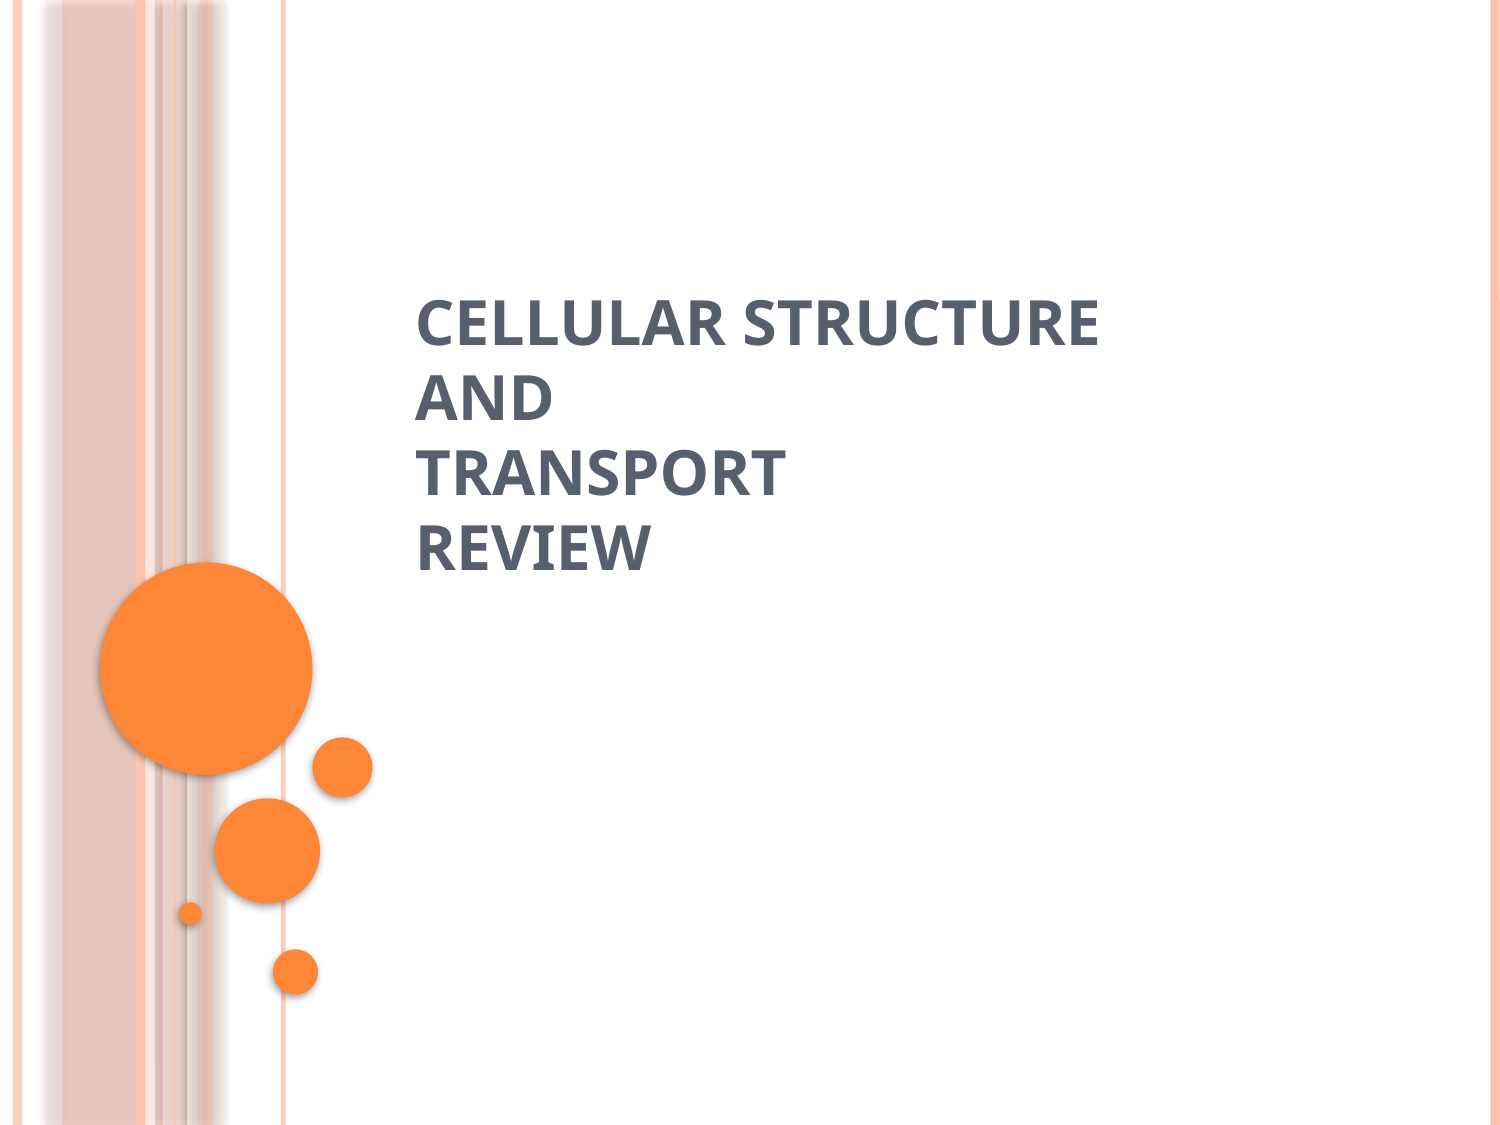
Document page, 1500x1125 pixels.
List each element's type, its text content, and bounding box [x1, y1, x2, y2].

title Cellular Structure and Transport Review [399, 137, 1388, 591]
